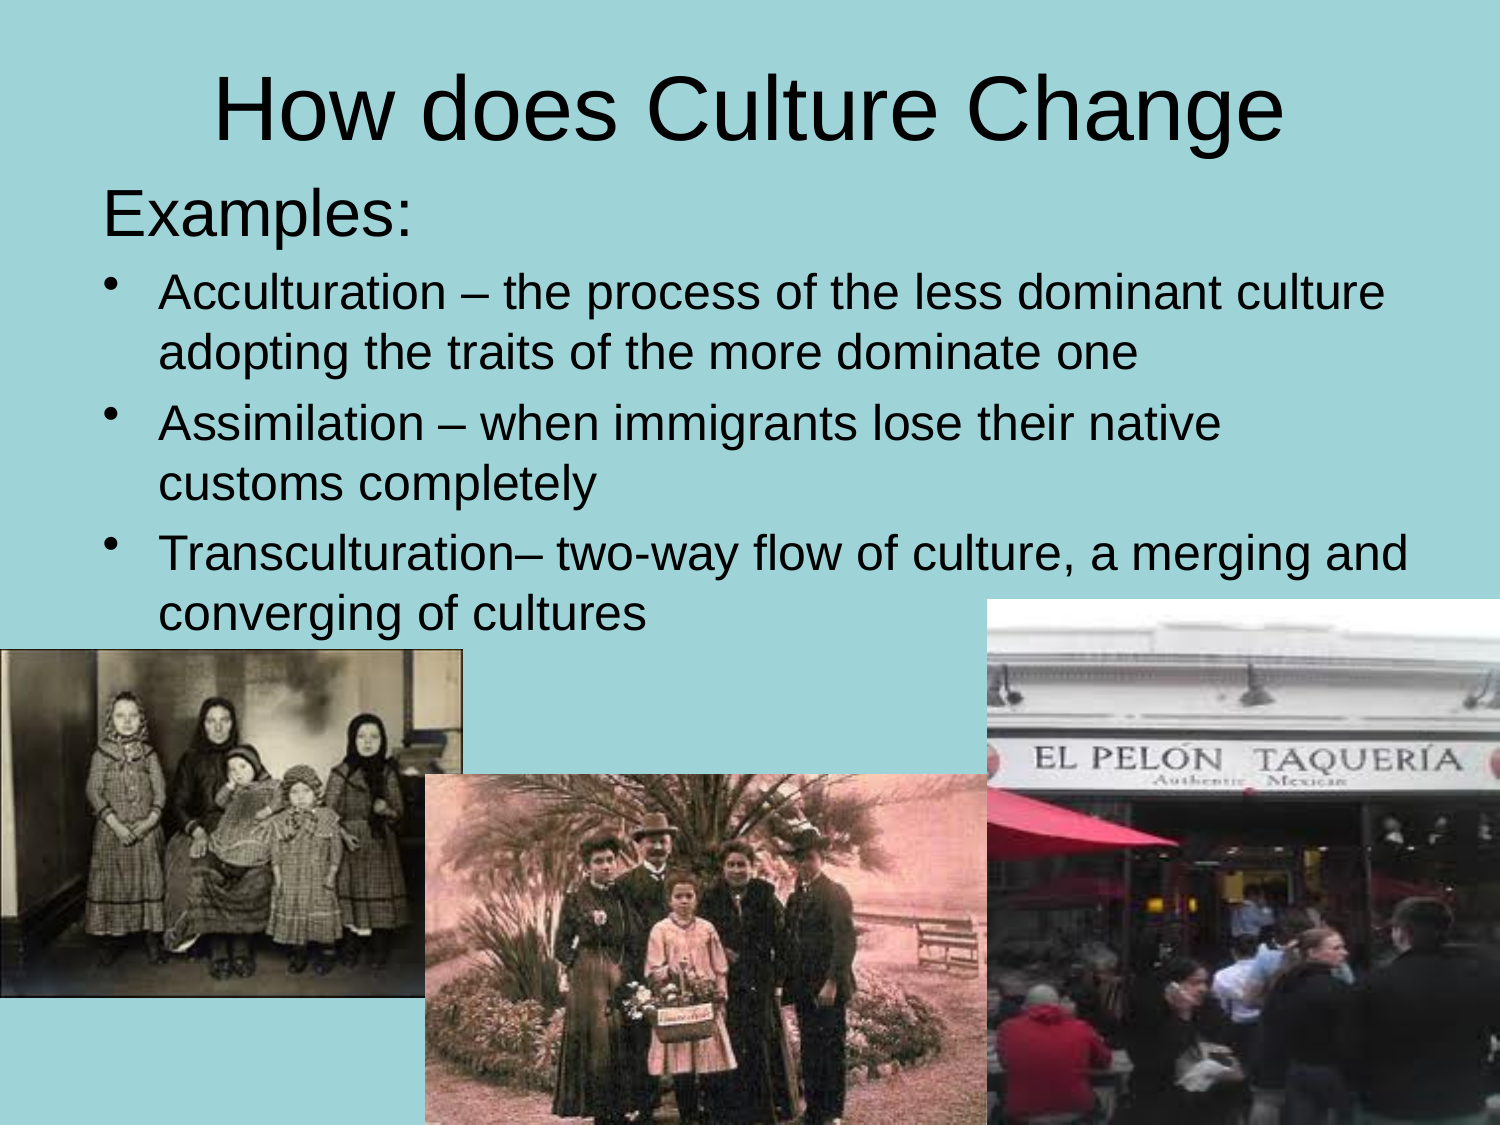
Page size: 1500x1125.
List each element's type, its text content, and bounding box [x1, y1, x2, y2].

title How does Culture Change [75, 45, 1425, 163]
picture [0, 598, 1500, 1125]
list Examples: Acculturation – the process of the less dominant culture adopting the traits of the more dominate one Assimilation – when immigrants lose their native customs completely Transculturation– two-way flow of culture, a merging and converging of cultures [87, 162, 1438, 773]
